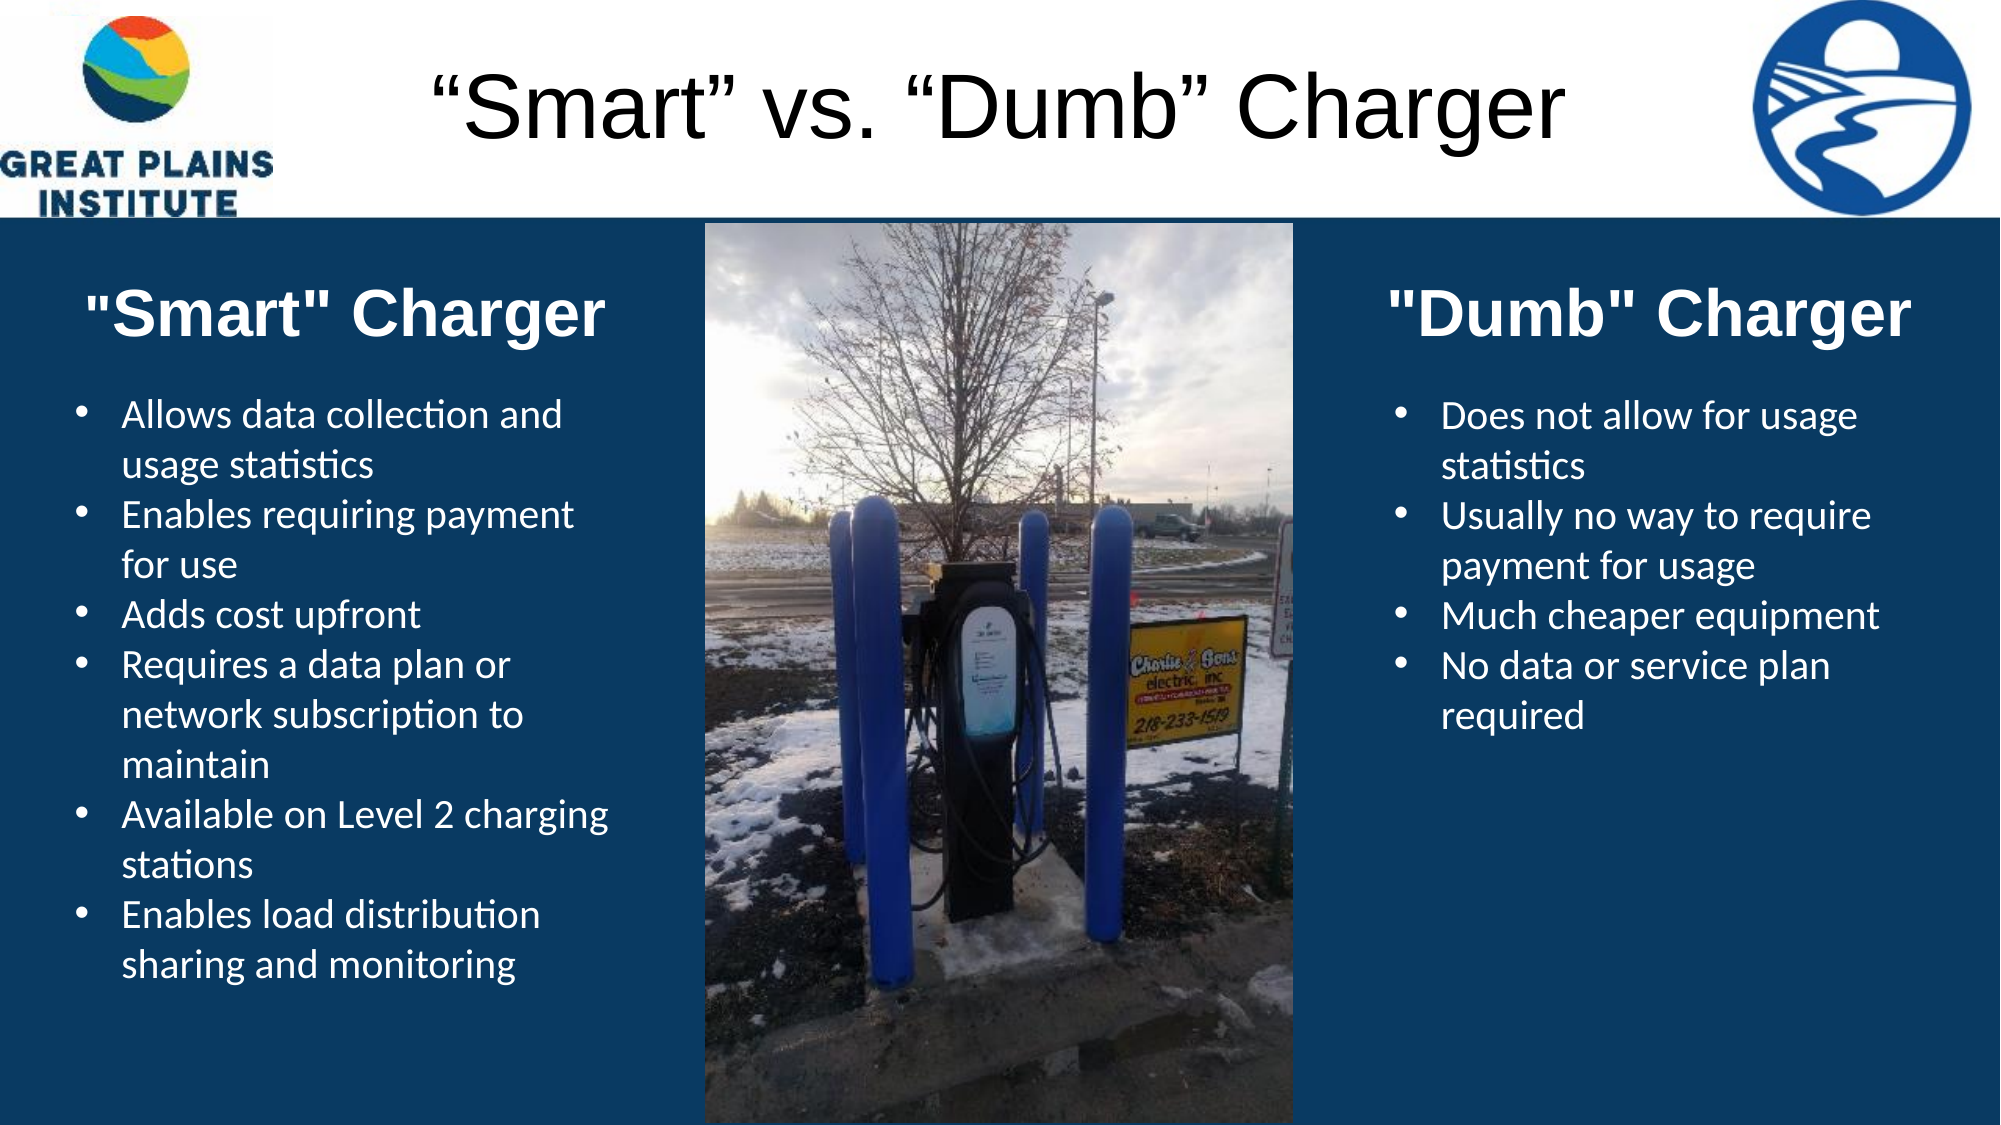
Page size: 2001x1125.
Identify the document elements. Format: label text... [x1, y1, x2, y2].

text_box Does not allow for usage statistics Usually no way to require payment for usage Much cheaper equipment No data or service plan required [1379, 380, 1976, 805]
text_box Allows data collection and usage statistics Enables requiring payment for use Adds cost upfront Requires a data plan or network subscription to maintain Available on Level 2 charging stations Enables load distribution sharing and monitoring [59, 379, 629, 995]
list "Smart" Charger [70, 271, 705, 1037]
picture [0, 0, 2000, 1125]
title “Smart” vs. “Dumb” Charger [137, 0, 1863, 218]
text_box "Dumb" Charger [1371, 271, 1938, 380]
